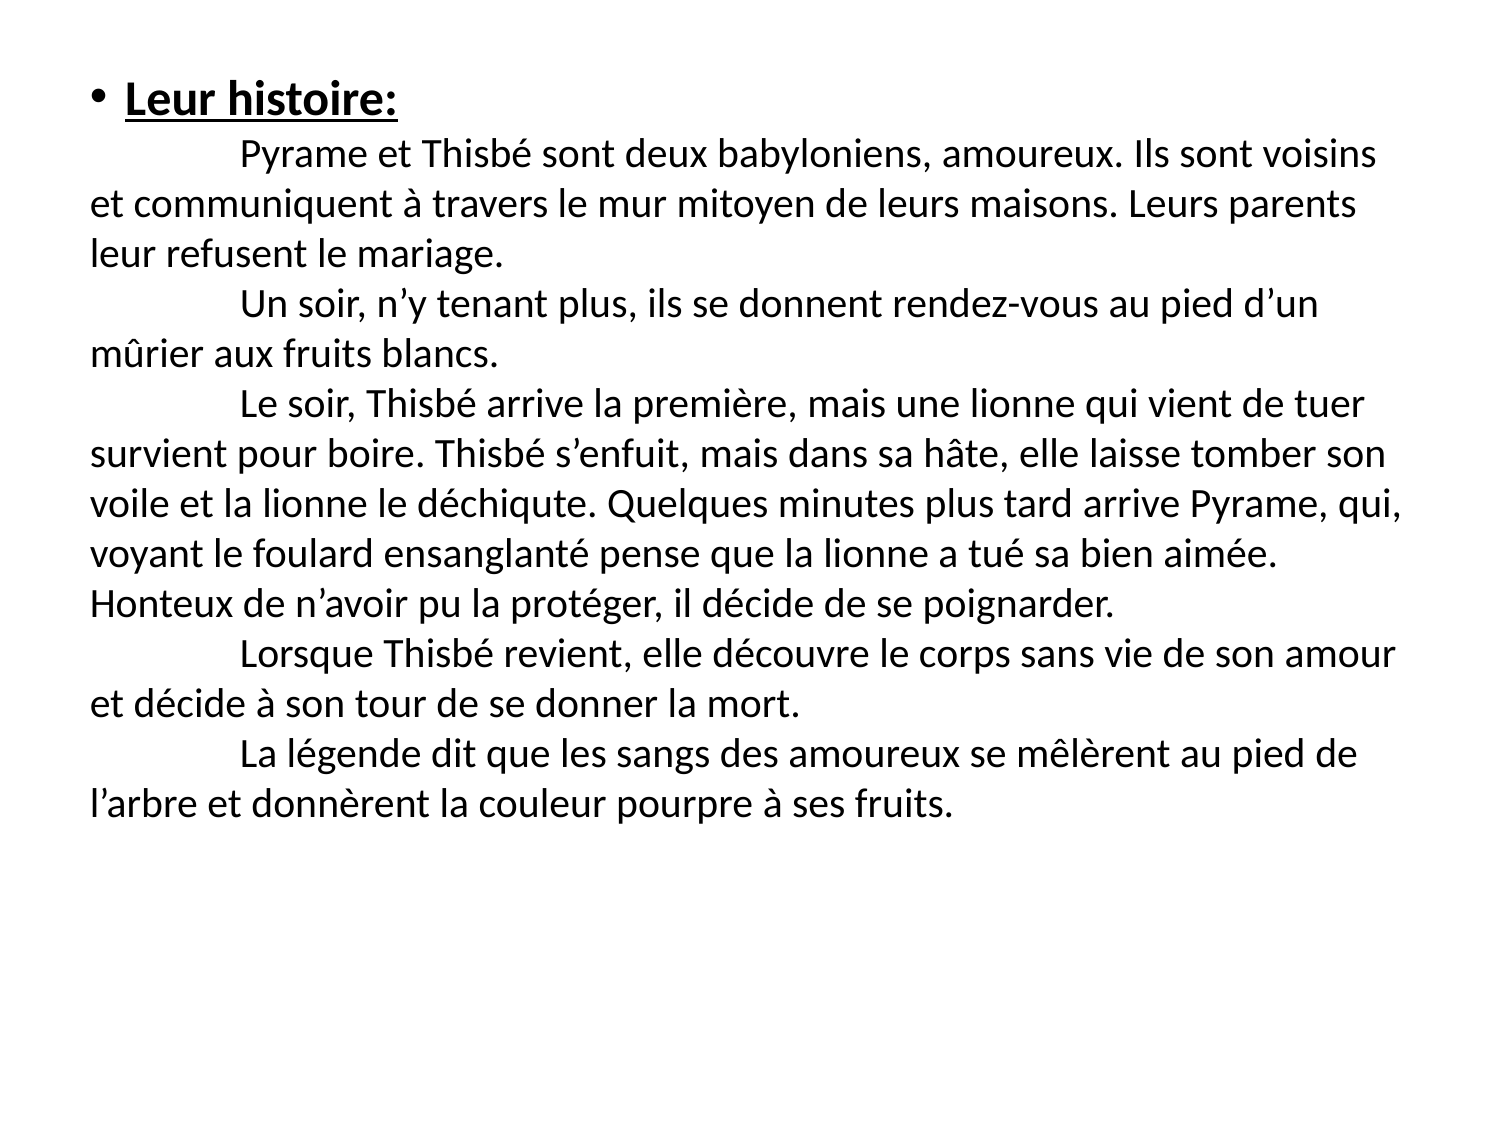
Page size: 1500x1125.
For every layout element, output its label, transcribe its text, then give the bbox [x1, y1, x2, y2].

text_box Leur histoire: Pyrame et Thisbé sont deux babyloniens, amoureux. Ils sont voisins et communiquent à travers le mur mitoyen de leurs maisons. Leurs parents leur refusent le mariage. Un soir, n’y tenant plus, ils se donnent rendez-vous au pied d’un mûrier aux fruits blancs. Le soir, Thisbé arrive la première, mais une lionne qui vient de tuer survient pour boire. Thisbé s’enfuit, mais dans sa hâte, elle laisse tomber son voile et la lionne le déchiqute. Quelques minutes plus tard arrive Pyrame, qui, voyant le foulard ensanglanté pense que la lionne a tué sa bien aimée. Honteux de n’avoir pu la protéger, il décide de se poignarder. Lorsque Thisbé revient, elle découvre le corps sans vie de son amour et décide à son tour de se donner la mort. La légende dit que les sangs des amoureux se mêlèrent au pied de l’arbre et donnèrent la couleur pourpre à ses fruits. [75, 58, 1425, 1005]
